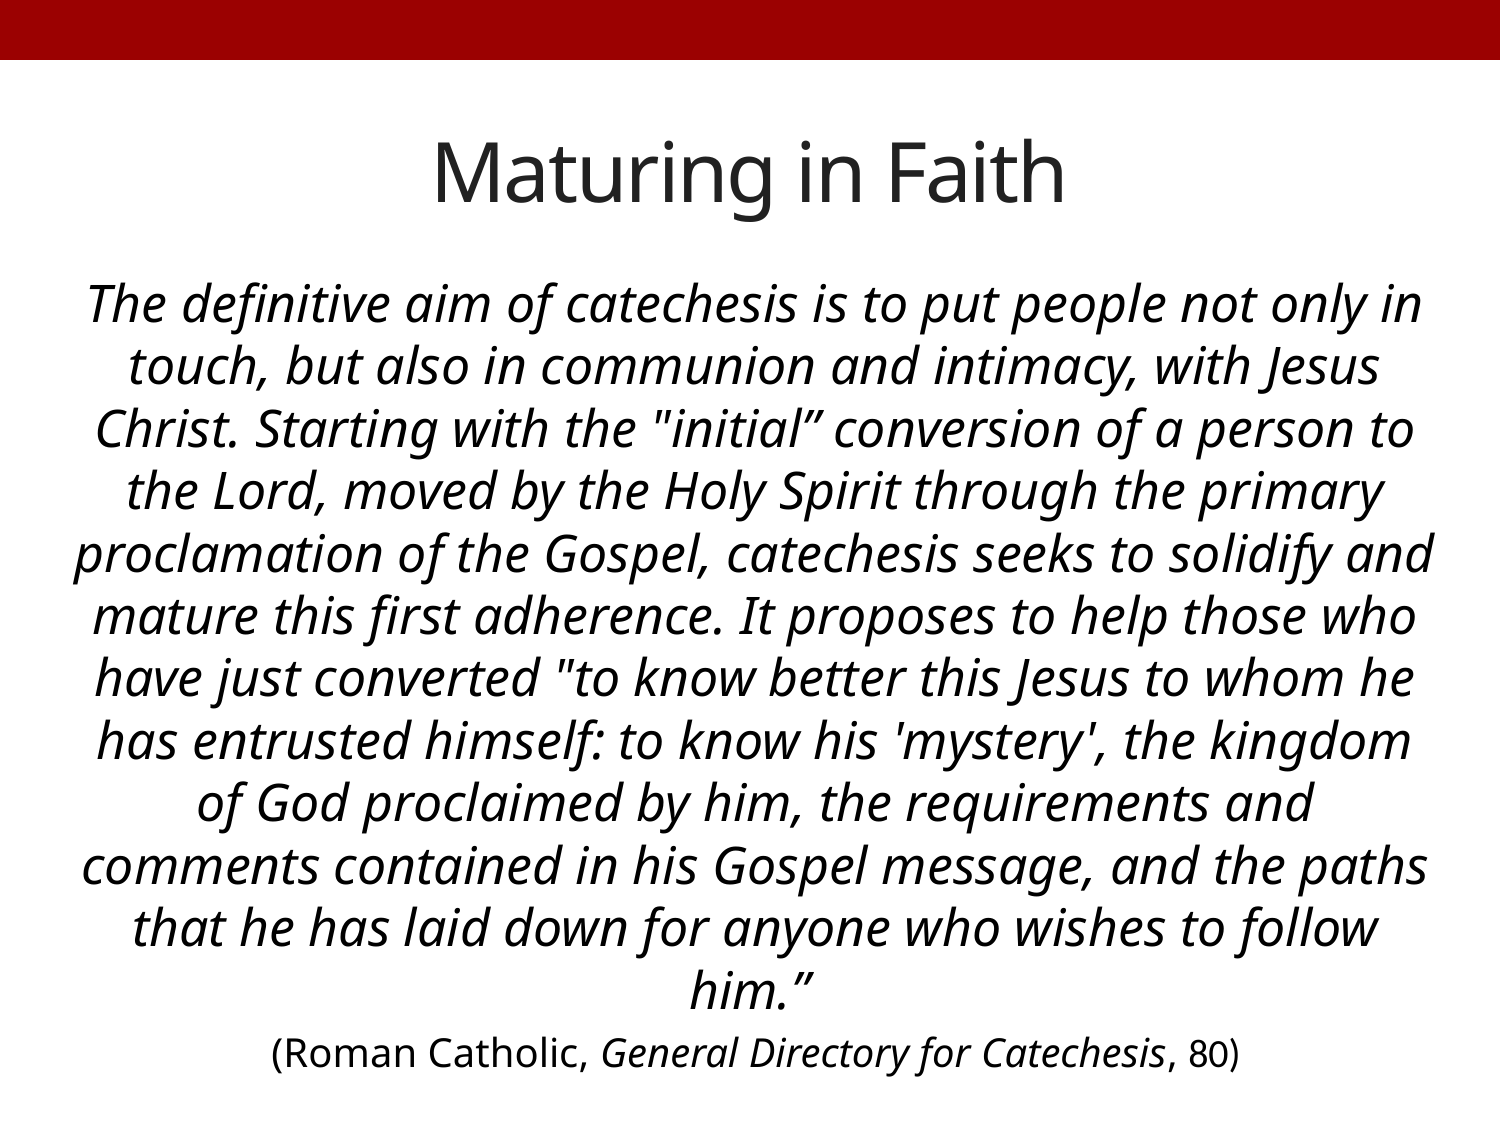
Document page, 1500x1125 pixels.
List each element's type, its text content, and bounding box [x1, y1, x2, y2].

title Maturing in Faith [75, 87, 1425, 250]
list The definitive aim of catechesis is to put people not only in touch, but also in communion and intimacy, with Jesus Christ. Starting with the "initial” conversion of a person to the Lord, moved by the Holy Spirit through the primary proclamation of the Gospel, catechesis seeks to solidify and mature this first adherence. It proposes to help those who have just converted "to know better this Jesus to whom he has entrusted himself: to know his 'mystery', the kingdom of God proclaimed by him, the requirements and comments contained in his Gospel message, and the paths that he has laid down for anyone who wishes to follow him.” (Roman Catholic, General Directory for Catechesis, 80) [56, 262, 1457, 1090]
